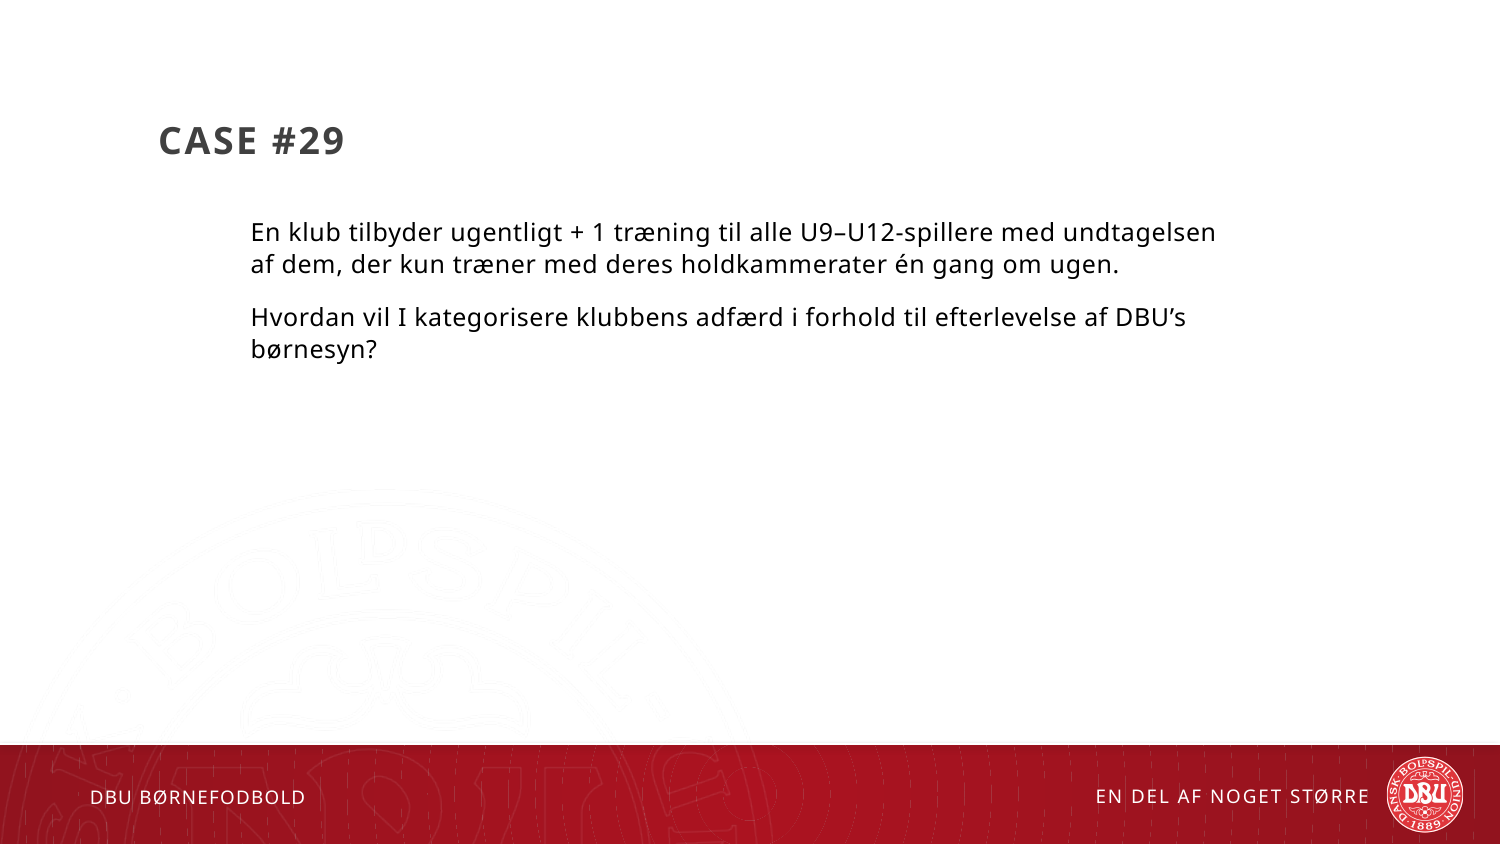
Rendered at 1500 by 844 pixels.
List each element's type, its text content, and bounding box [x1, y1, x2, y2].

subtitle En klub tilbyder ugentligt + 1 træning til alle U9–U12-spillere med undtagelsen af dem, der kun træner med deres holdkammerater én gang om ugen. Hvordan vil I kategorisere klubbens adfærd i forhold til efterlevelse af DBU’s børnesyn? [235, 206, 1265, 637]
title Case #29 [143, 84, 1358, 192]
